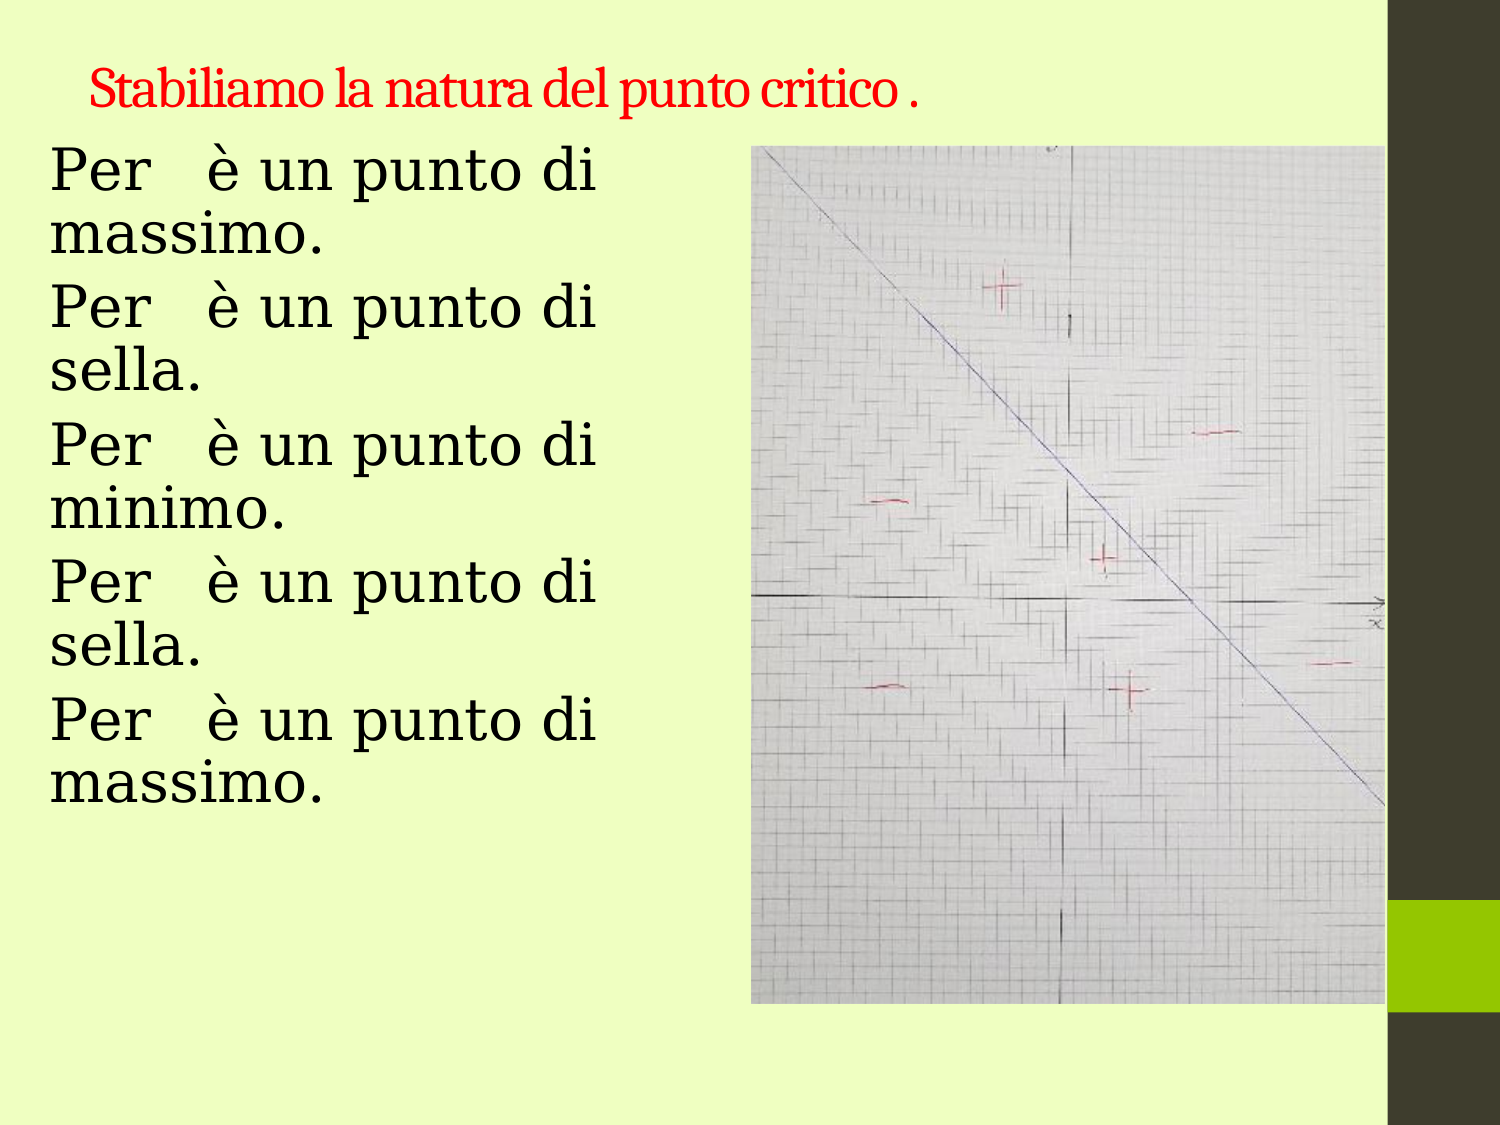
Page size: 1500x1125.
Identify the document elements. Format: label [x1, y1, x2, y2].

picture [637, 147, 1497, 1003]
